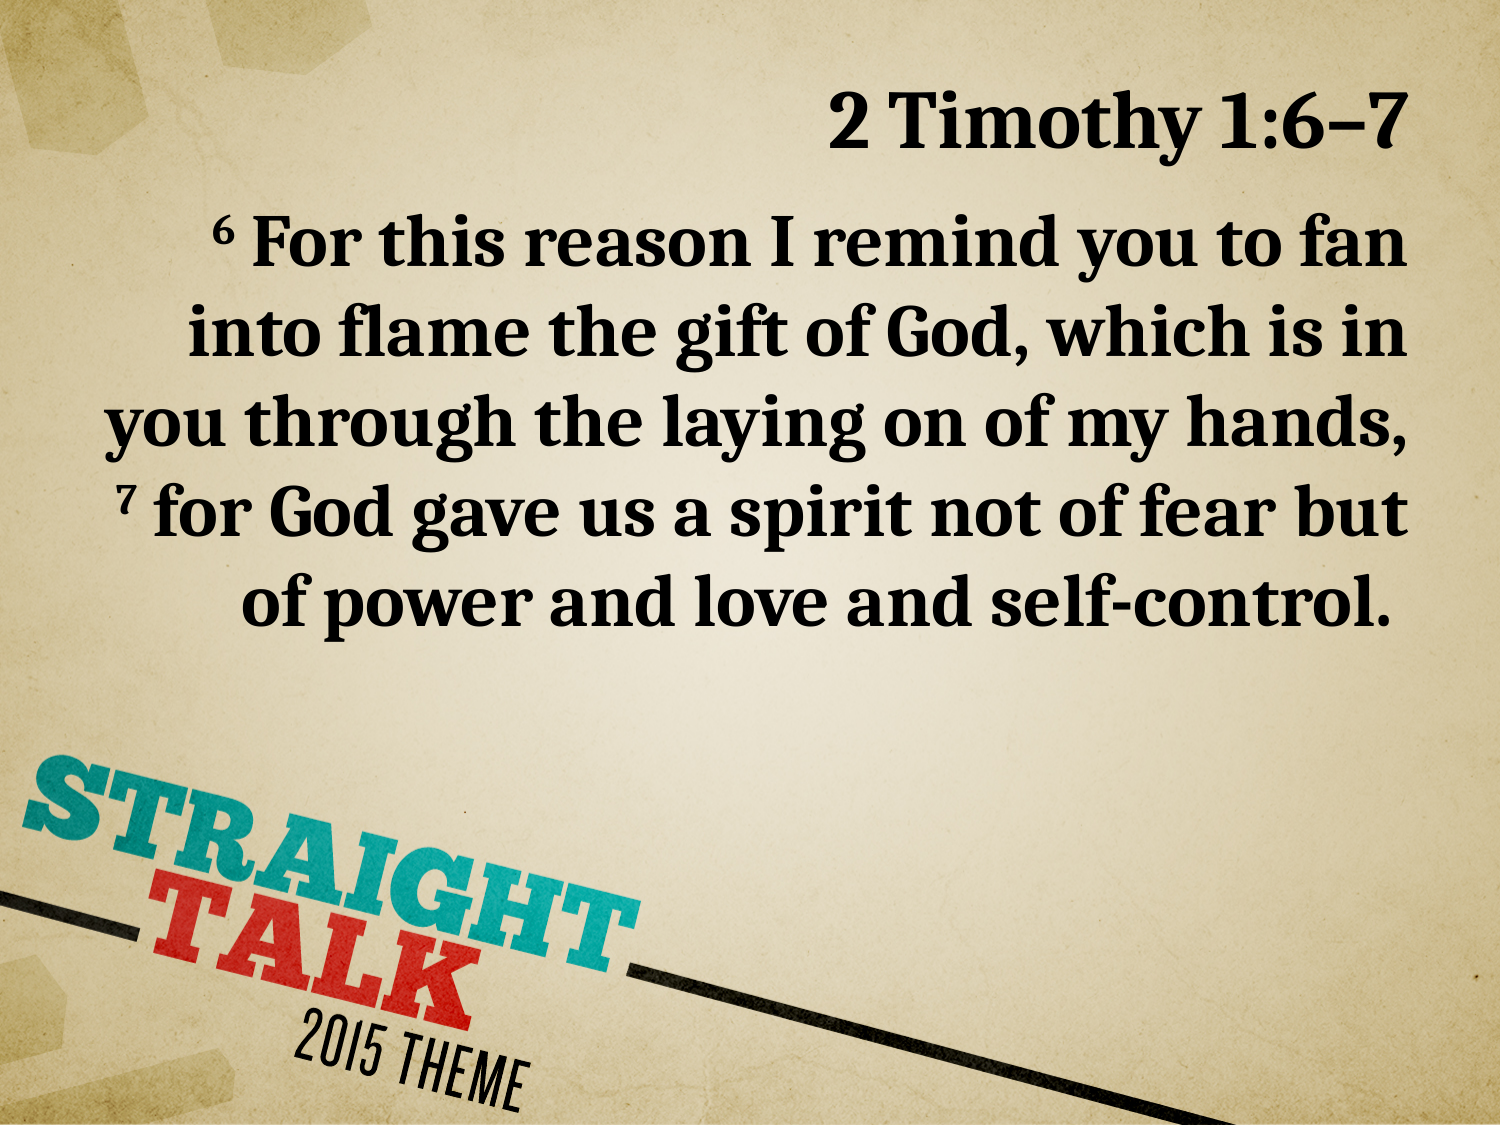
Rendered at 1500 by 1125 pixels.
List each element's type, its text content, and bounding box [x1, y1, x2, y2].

text_box 6 For this reason I remind you to fan into flame the gift of God, which is in you through the laying on of my hands, 7 for God gave us a spirit not of fear but of power and love and self-control. [74, 184, 1425, 730]
title 2 Timothy 1:6–7 [75, 45, 1425, 184]
picture [0, 0, 1500, 1125]
